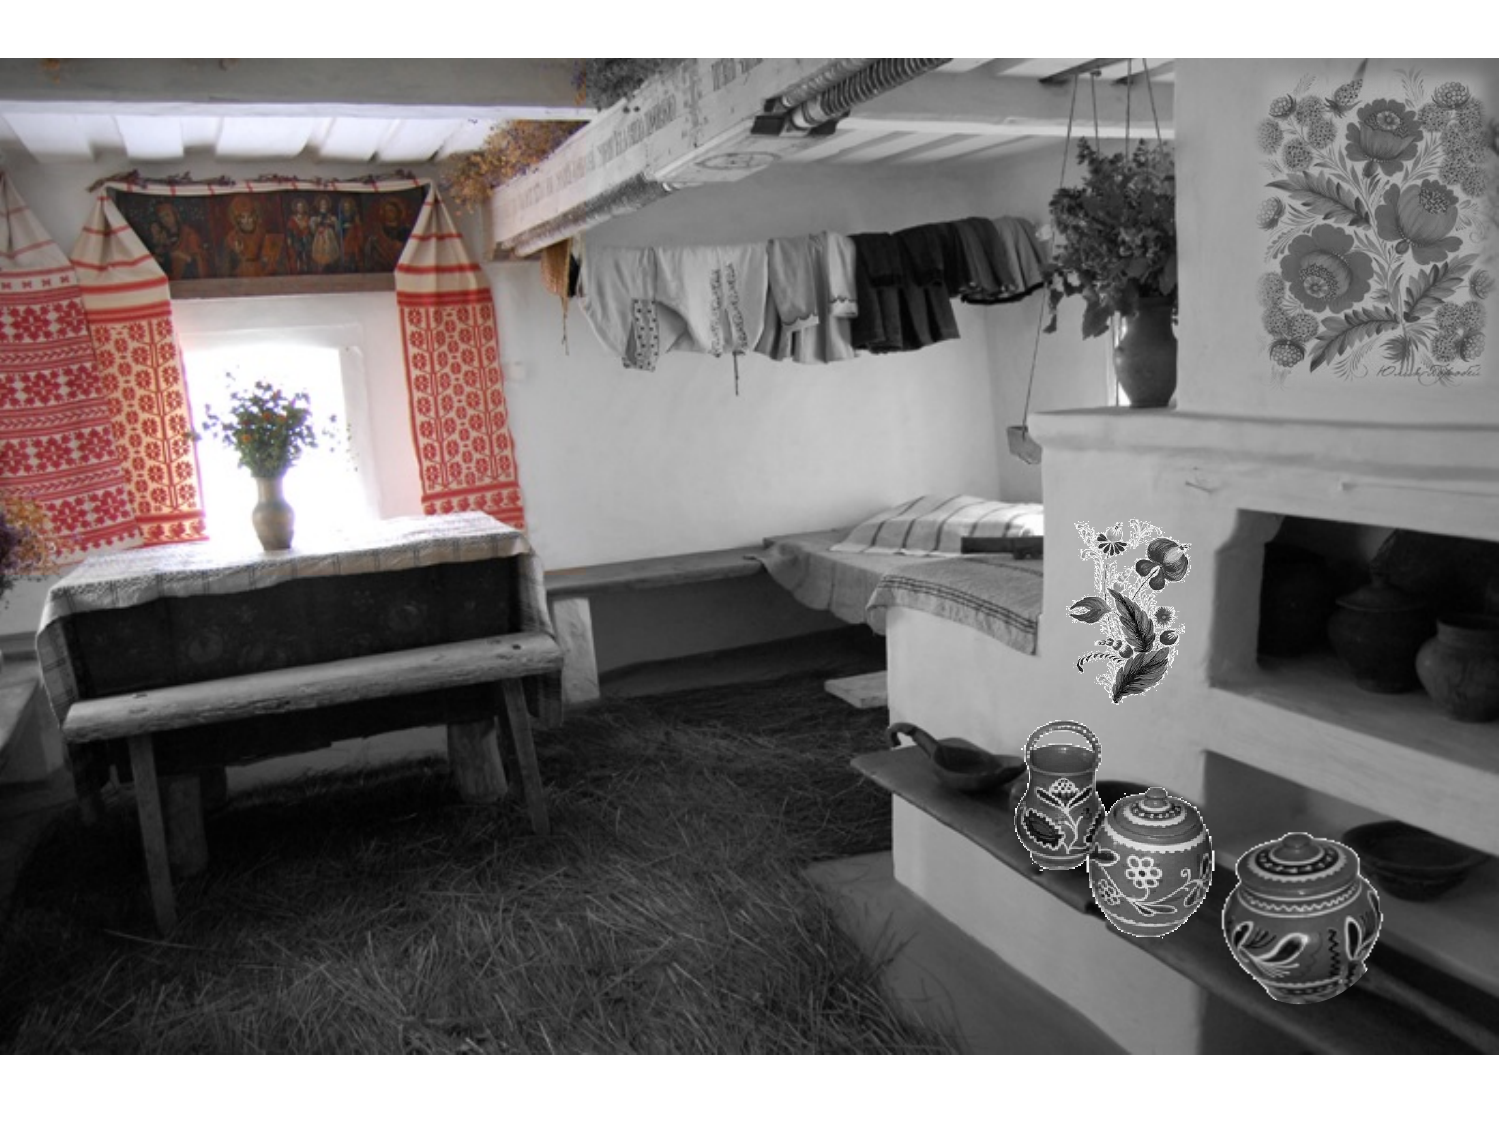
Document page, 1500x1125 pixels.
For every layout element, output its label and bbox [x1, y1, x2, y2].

text_box [1007, 702, 1395, 1005]
picture [0, 58, 1500, 1055]
